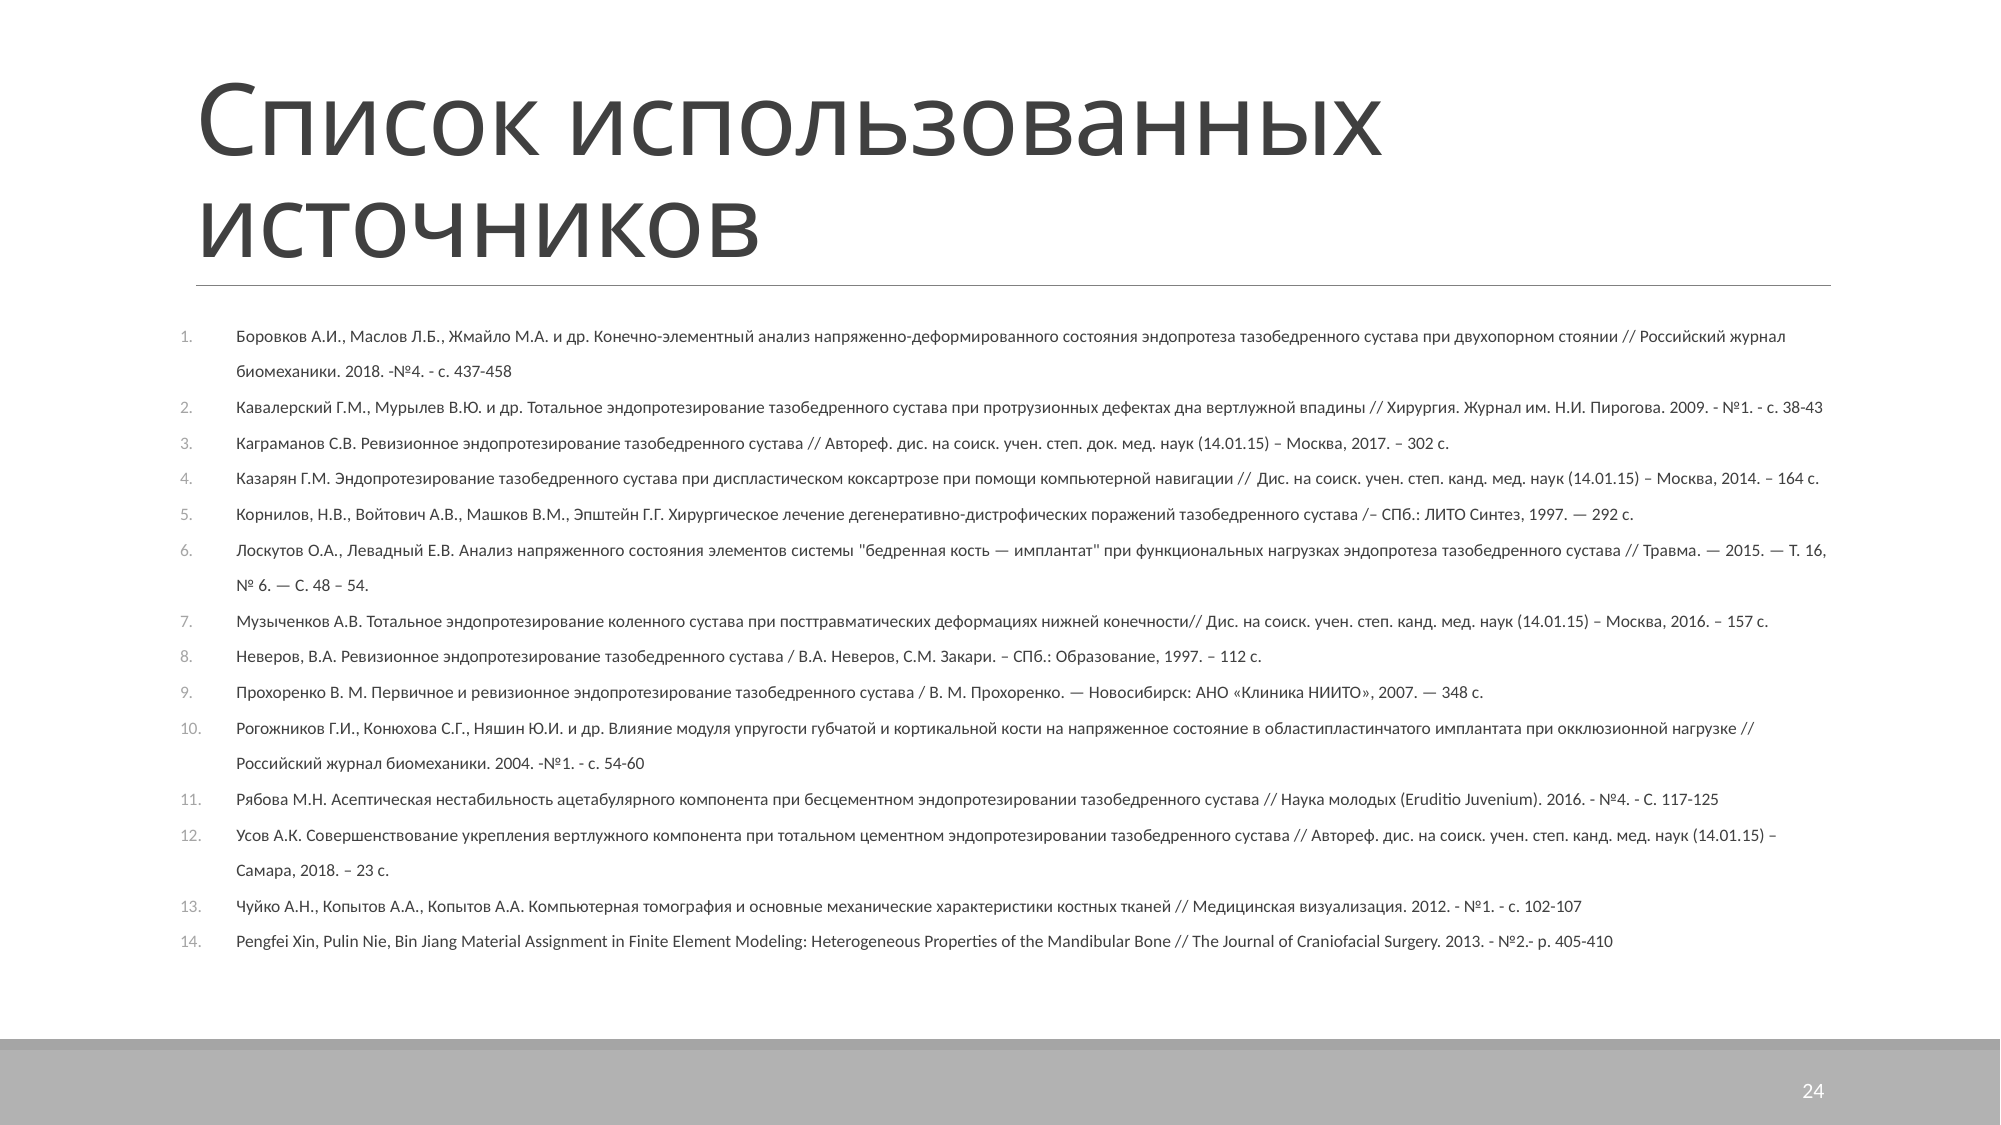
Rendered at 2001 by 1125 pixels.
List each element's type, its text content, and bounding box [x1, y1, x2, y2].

title Список использованных источников [180, 47, 1830, 285]
slide_number 24 [1624, 1059, 1840, 1120]
list Боровков А.И., Маслов Л.Б., Жмайло М.А. и др. Конечно-элементный анализ напряженно-деформированного состояния эндопротеза тазобедренного сустава при двухопорном стоянии // Российский журнал биомеханики. 2018. -№4. - с. 437-458 Кавалерский Г.М., Мурылев В.Ю. и др. Тотальное эндопротезирование тазобедренного сустава при протрузионных дефектах дна вертлужной впадины // Хирургия. Журнал им. Н.И. Пирогова. 2009. - №1. - с. 38-43 Каграманов С.В. Ревизионное эндопротезирование тазобедренного сустава // Автореф. дис. на соиск. учен. степ. док. мед. наук (14.01.15) – Москва, 2017. – 302 с. Казарян Г.М. Эндопротезирование тазобедренного сустава при диспластическом коксартрозе при помощи компьютерной навигации // Дис. на соиск. учен. степ. канд. мед. наук (14.01.15) – Москва, 2014. – 164 с. Корнилов, Н.В., Войтович А.В., Машков В.М., Эпштейн Г.Г. Хирургическое лечение дегенеративно-дистрофических поражений тазобедренного сустава /– СПб.: ЛИТО Синтез, 1997. — 292 с. Лоскутов О.А., Левадный Е.В. Анализ напряженного состояния элементов системы "бедренная кость — имплантат" при функциональных нагрузках эндопротеза тазобедренного сустава // Травма. — 2015. — Т. 16, № 6. — С. 48 – 54. Музыченков А.В. Тотальное эндопротезирование коленного сустава при посттравматических деформациях нижней конечности// Дис. на соиск. учен. степ. канд. мед. наук (14.01.15) – Москва, 2016. – 157 с. Неверов, В.А. Ревизионное эндопротезирование тазобедренного сустава / В.А. Неверов, С.М. Закари. – СПб.: Образование, 1997. – 112 с. Прохоренко В. М. Первичное и ревизионное эндопротезирование тазобедренного сустава / В. М. Прохоренко. — Новосибирск: АНО «Клиника НИИТО», 2007. — 348 с. Рогожников Г.И., Конюхова С.Г., Няшин Ю.И. и др. Влияние модуля упругости губчатой и кортикальной кости на напряженное состояние в областипластинчатого имплантата при окклюзионной нагрузке // Российский журнал биомеханики. 2004. -№1. - с. 54-60 Рябова М.Н. Асептическая нестабильность ацетабулярного компонента при бесцементном эндопротезировании тазобедренного сустава // Наука молодых (Eruditio Juvenium). 2016. - №4. - С. 117-125 Усов А.К. Совершенствование укрепления вертлужного компонента при тотальном цементном эндопротезировании тазобедренного сустава // Автореф. дис. на соиск. учен. степ. канд. мед. наук (14.01.15) – Самара, 2018. – 23 с. Чуйко А.Н., Копытов А.А., Копытов А.А. Компьютерная томография и основные механические характеристики костных тканей // Медицинская визуализация. 2012. - №1. - с. 102-107 Pengfei Xin, Pulin Nie, Bin Jiang Material Assignment in Finite Element Modeling: Heterogeneous Properties of the Mandibular Bone // The Journal of Craniofacial Surgery. 2013. - №2.- p. 405-410 [180, 302, 1830, 1125]
